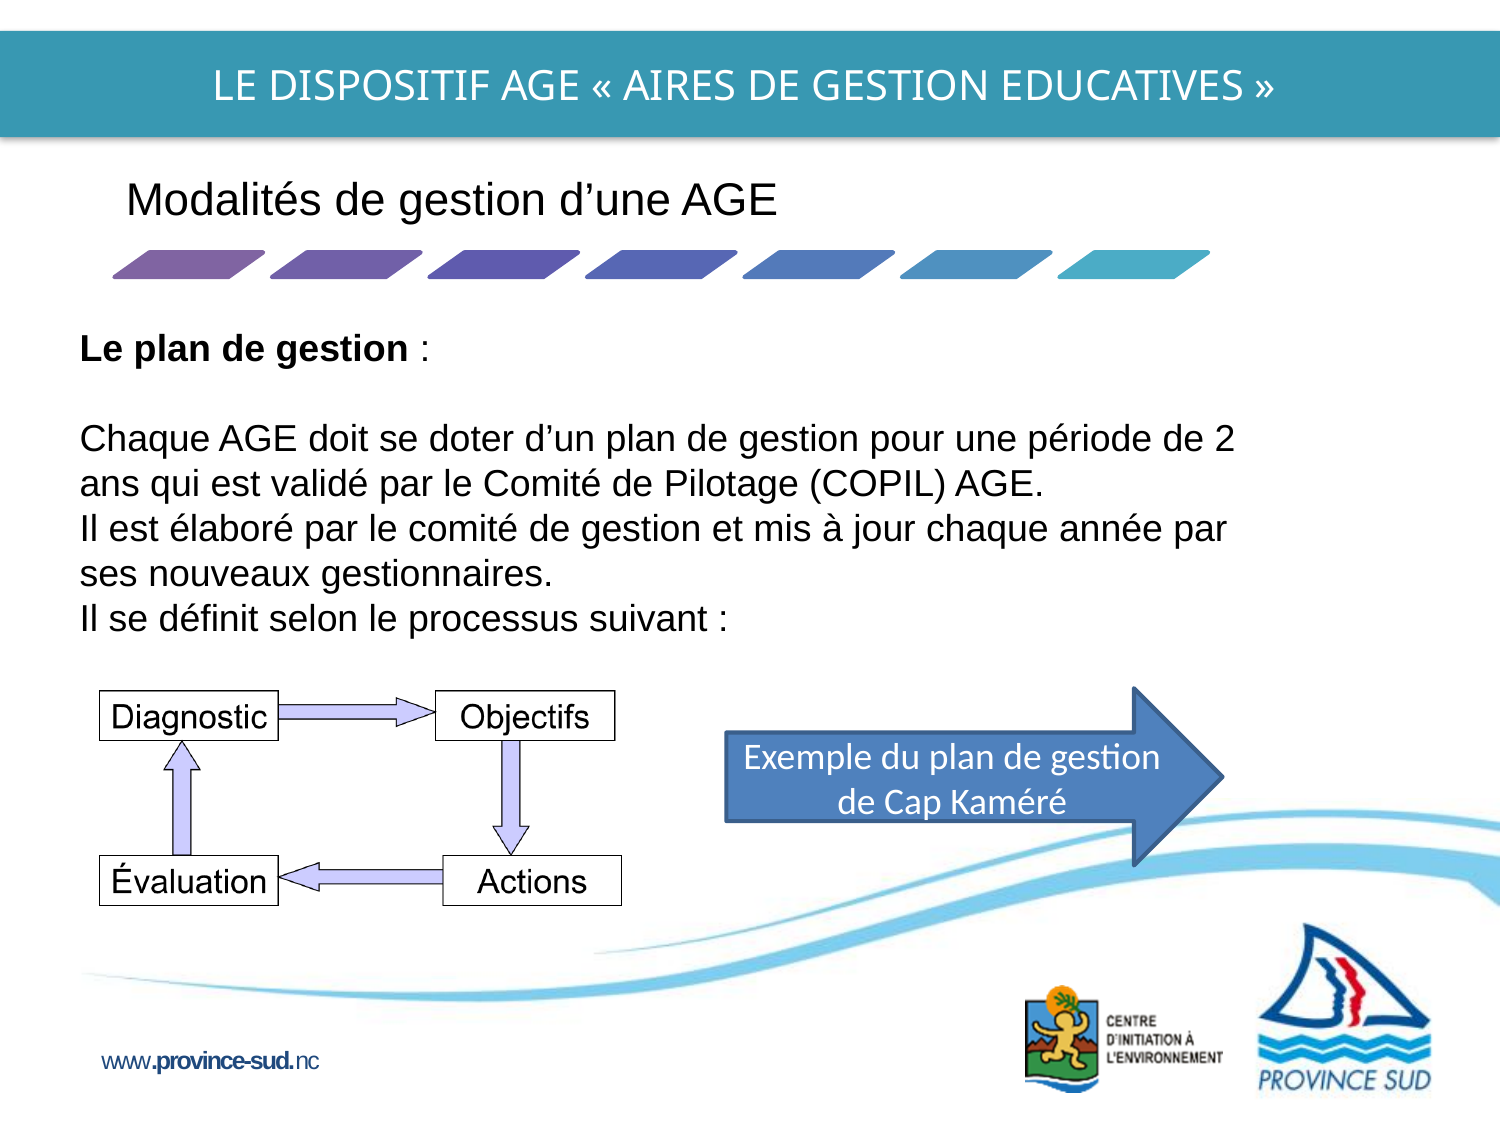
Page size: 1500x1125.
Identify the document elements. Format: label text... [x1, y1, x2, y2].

text_box Exemple du plan de gestion de Cap Kaméré [724, 686, 1225, 868]
text_box Le plan de gestion : Chaque AGE doit se doter d’un plan de gestion pour une période de 2 ans qui est validé par le Comité de Pilotage (COPIL) AGE. Il est élaboré par le comité de gestion et mis à jour chaque année par ses nouveaux gestionnaires. Il se définit selon le processus suivant : [64, 316, 1258, 691]
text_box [40, 160, 1282, 291]
picture [7, 633, 1500, 1125]
text_box LE DISPOSITIF AGE « AIRES DE GESTION EDUCATIVES » [0, 30, 1500, 138]
